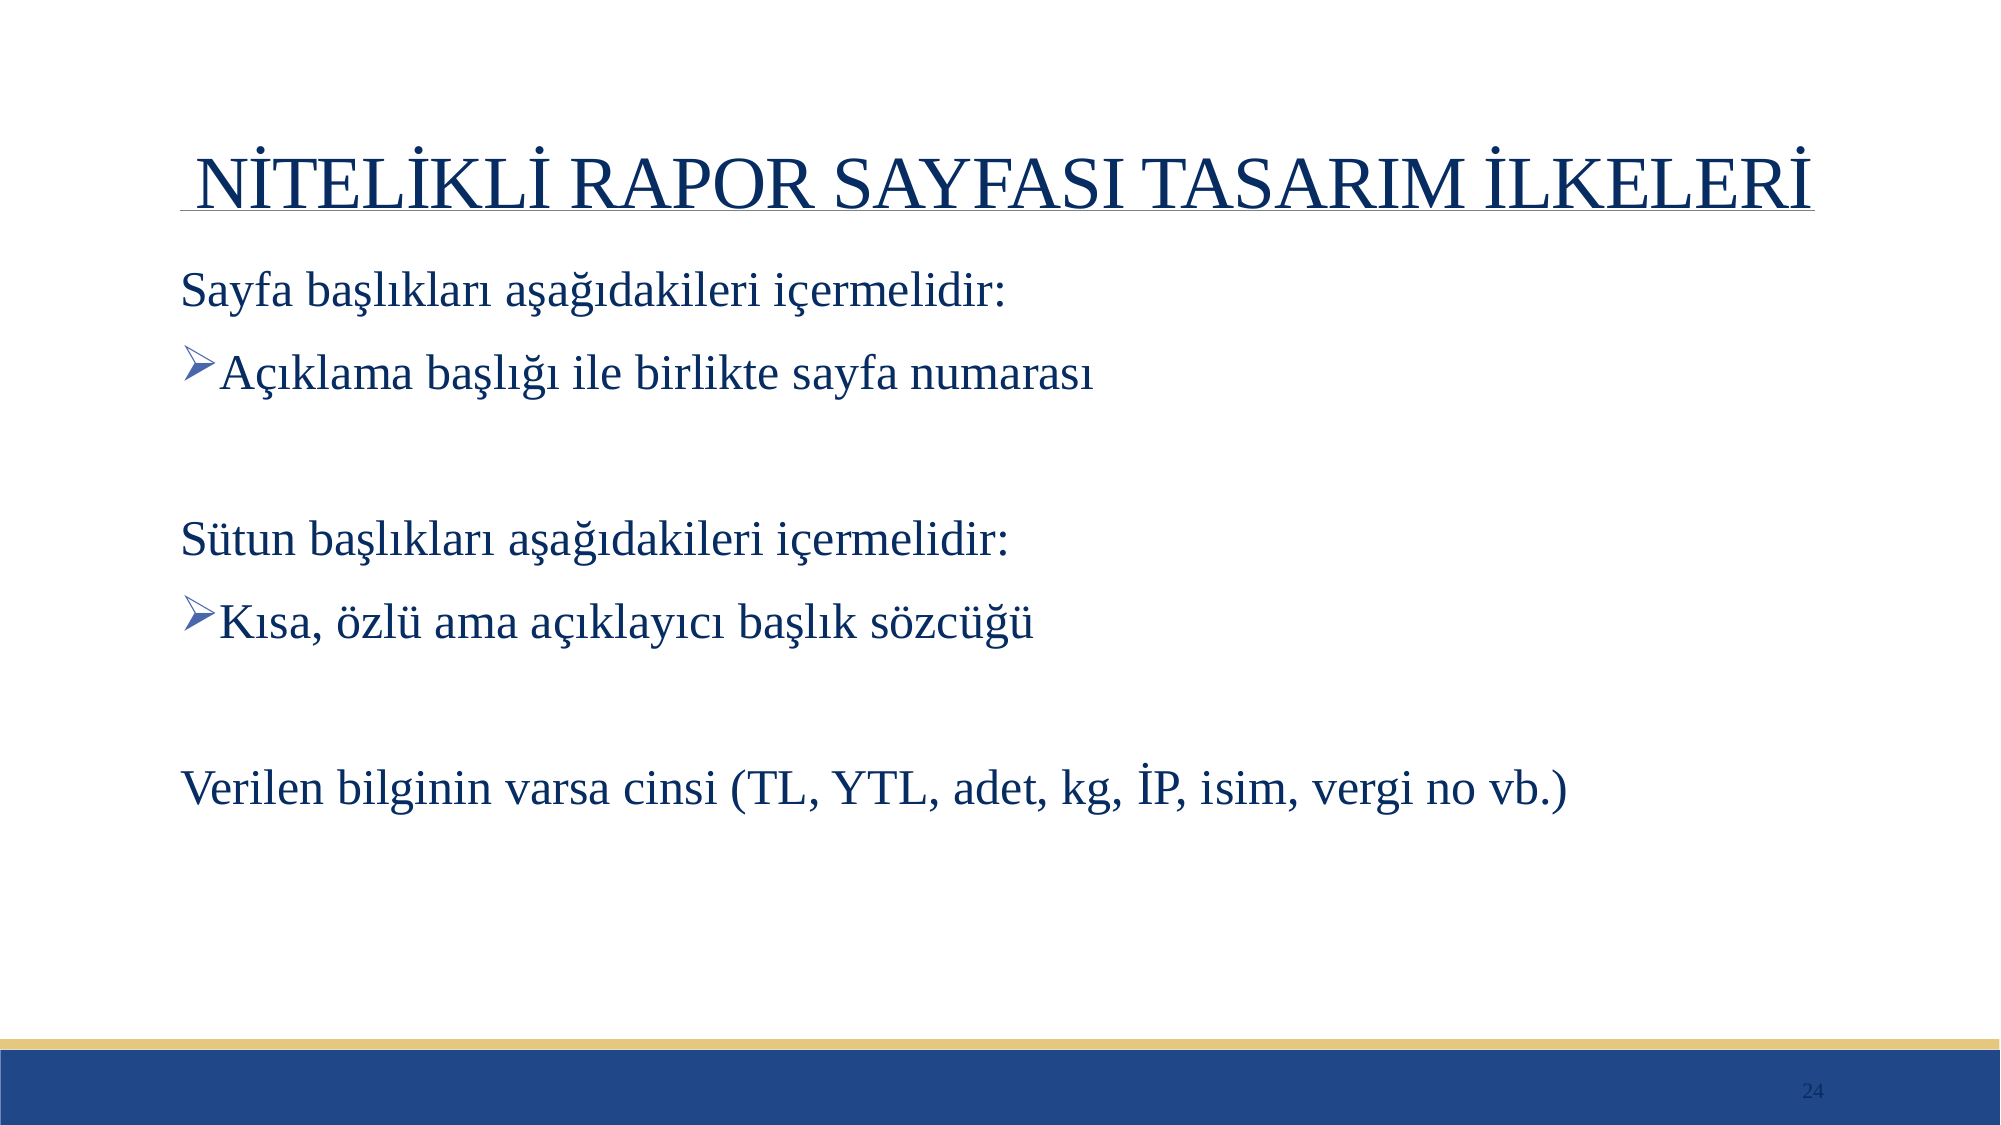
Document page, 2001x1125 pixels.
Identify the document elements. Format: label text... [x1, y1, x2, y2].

list Sayfa başlıkları aşağıdakileri içermelidir: Açıklama başlığı ile birlikte sayfa numarası Sütun başlıkları aşağıdakileri içermelidir: Kısa, özlü ama açıklayıcı başlık sözcüğü Verilen bilginin varsa cinsi (TL, YTL, adet, kg, İP, isim, vergi no vb.) [179, 255, 1830, 1022]
title NİTELİKLİ RAPOR SAYFASI TASARIM İLKELERİ [179, 47, 1830, 232]
slide_number 24 [1624, 1059, 1840, 1120]
